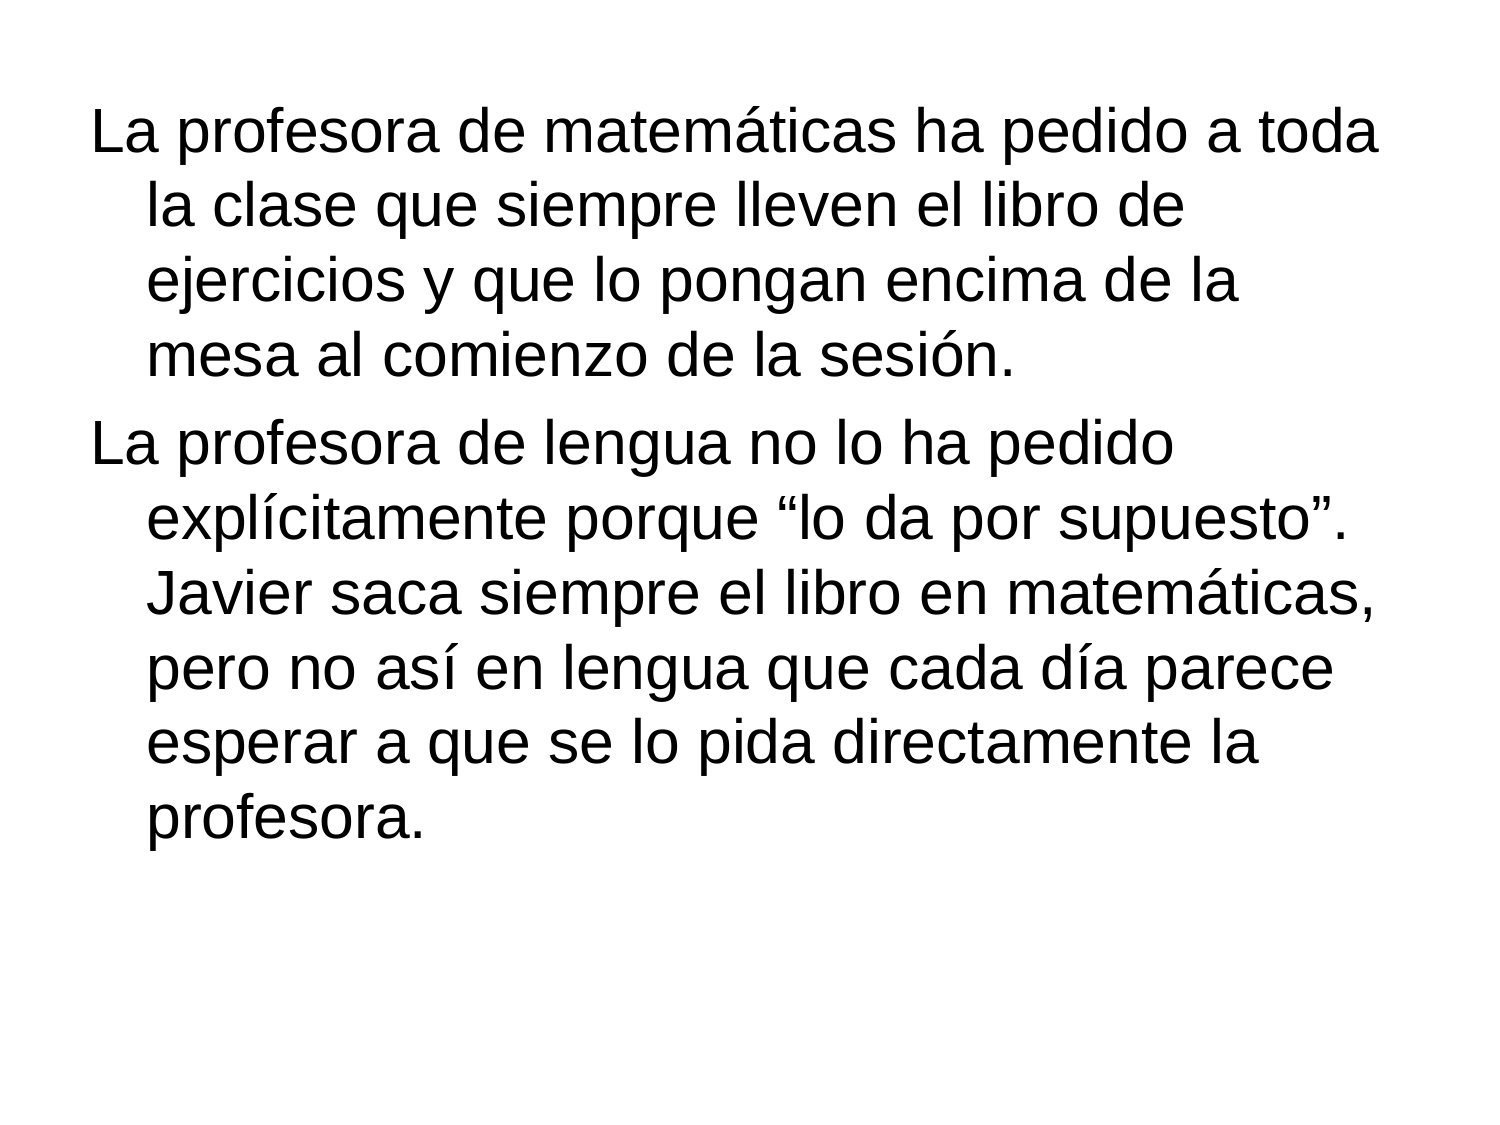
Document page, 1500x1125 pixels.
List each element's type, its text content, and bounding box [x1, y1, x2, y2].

list La profesora de matemáticas ha pedido a toda la clase que siempre lleven el libro de ejercicios y que lo pongan encima de la mesa al comienzo de la sesión. La profesora de lengua no lo ha pedido explícitamente porque “lo da por supuesto”. Javier saca siempre el libro en matemáticas, pero no así en lengua que cada día parece esperar a que se lo pida directamente la profesora. [74, 81, 1426, 1006]
